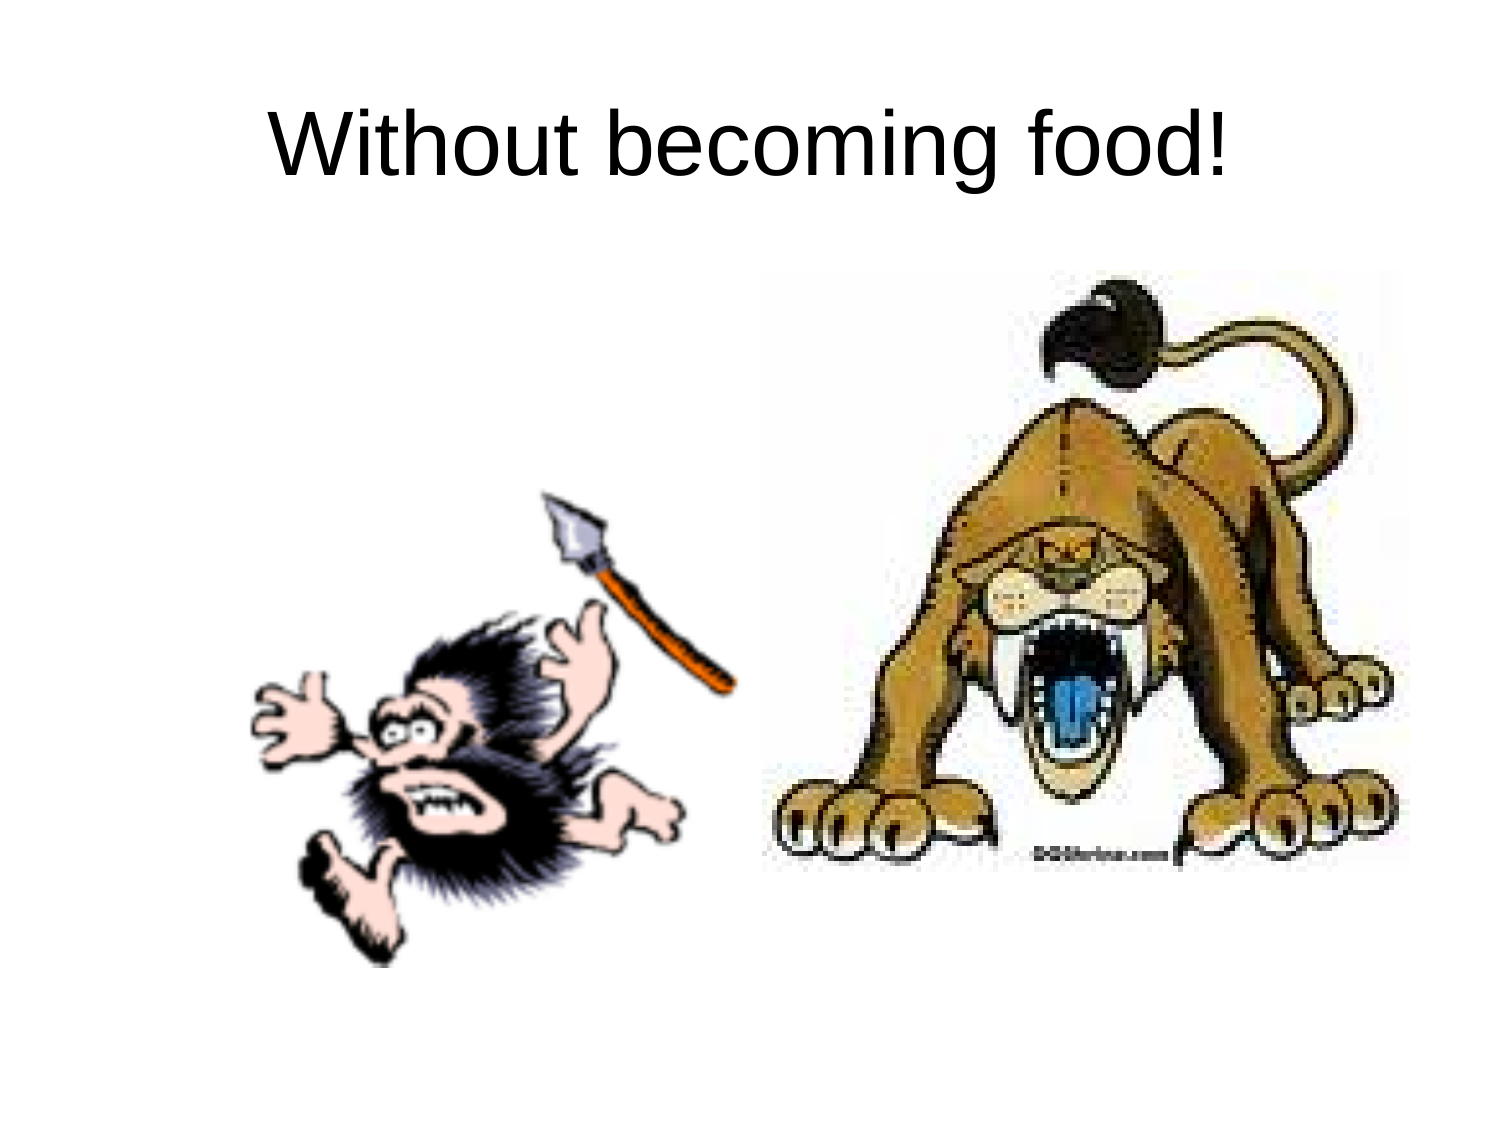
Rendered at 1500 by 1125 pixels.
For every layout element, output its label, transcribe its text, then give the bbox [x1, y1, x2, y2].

title Without becoming food! [75, 45, 1425, 233]
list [249, 487, 750, 968]
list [762, 270, 1410, 872]
